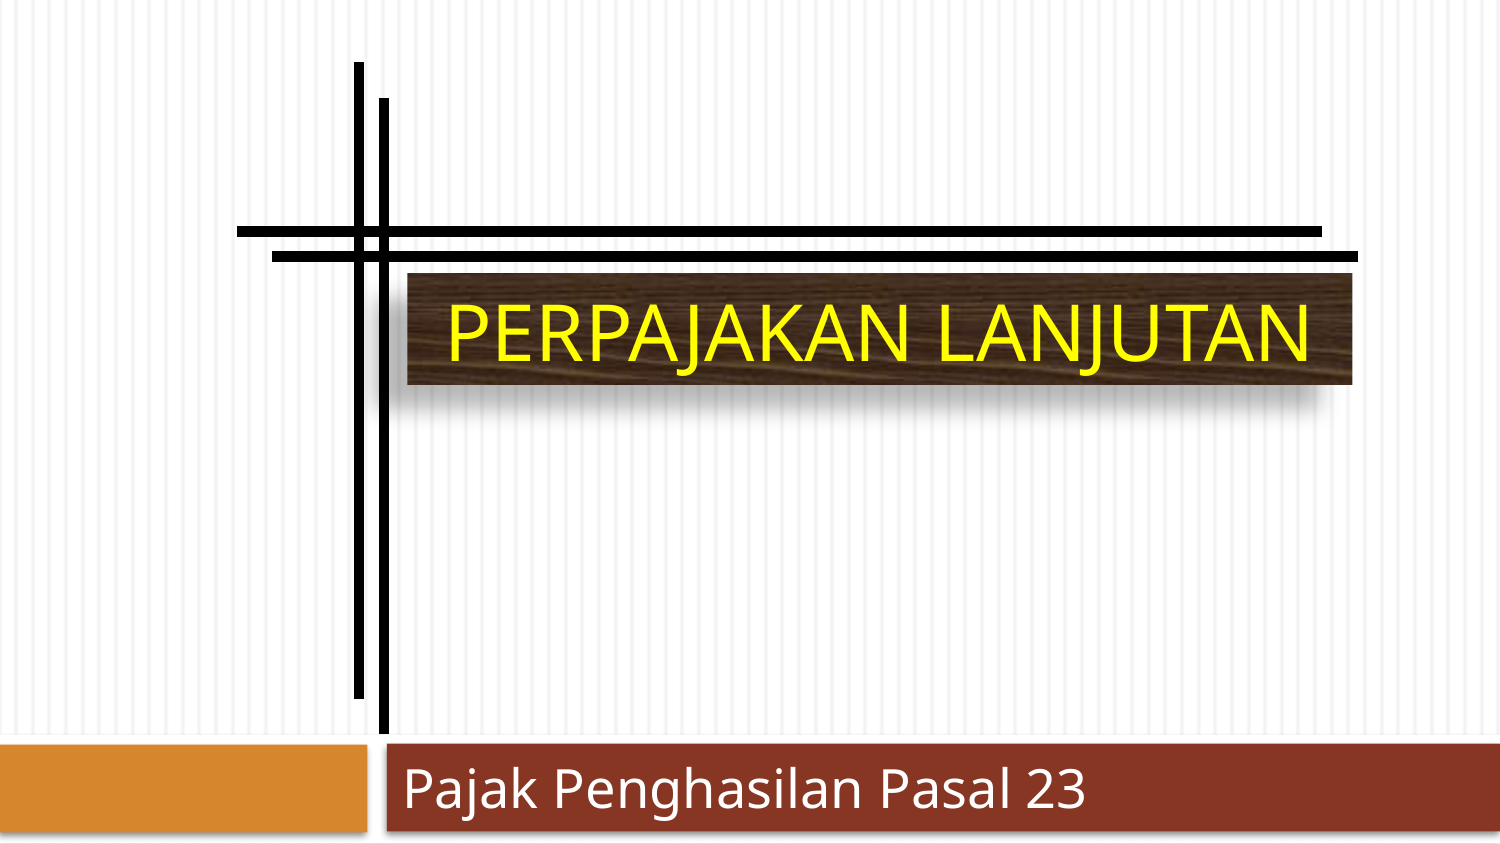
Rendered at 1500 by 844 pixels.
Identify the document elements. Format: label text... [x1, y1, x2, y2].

subtitle Pajak Penghasilan Pasal 23 [387, 744, 1488, 829]
title Perpajakan lanjutan [404, 270, 1356, 388]
